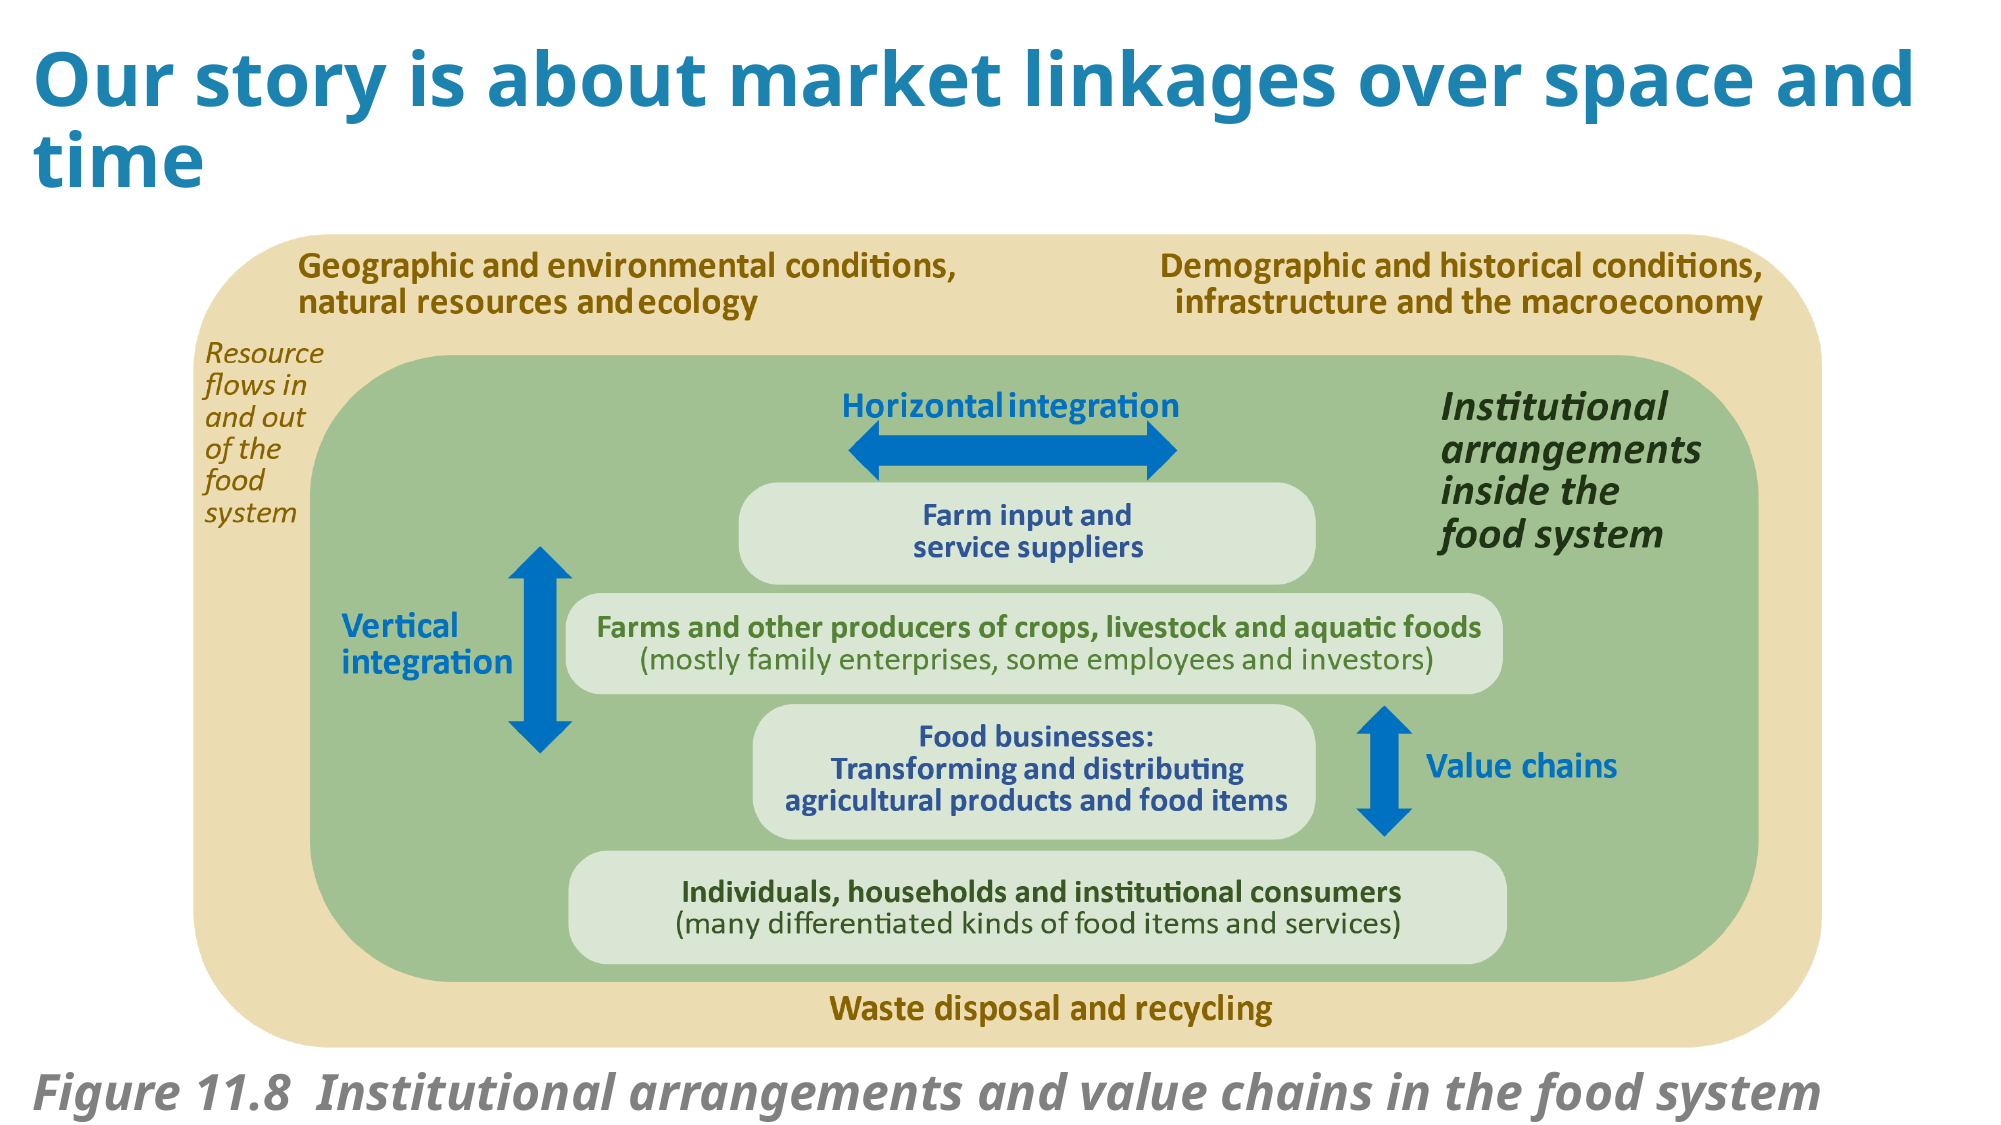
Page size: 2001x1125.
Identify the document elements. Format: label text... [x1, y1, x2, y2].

text_box Our story is about market linkages over space and time [17, 14, 2000, 231]
text_box Figure 11.8 Institutional arrangements and value chains in the food system [17, 1057, 1916, 1125]
picture [178, 230, 1822, 1052]
